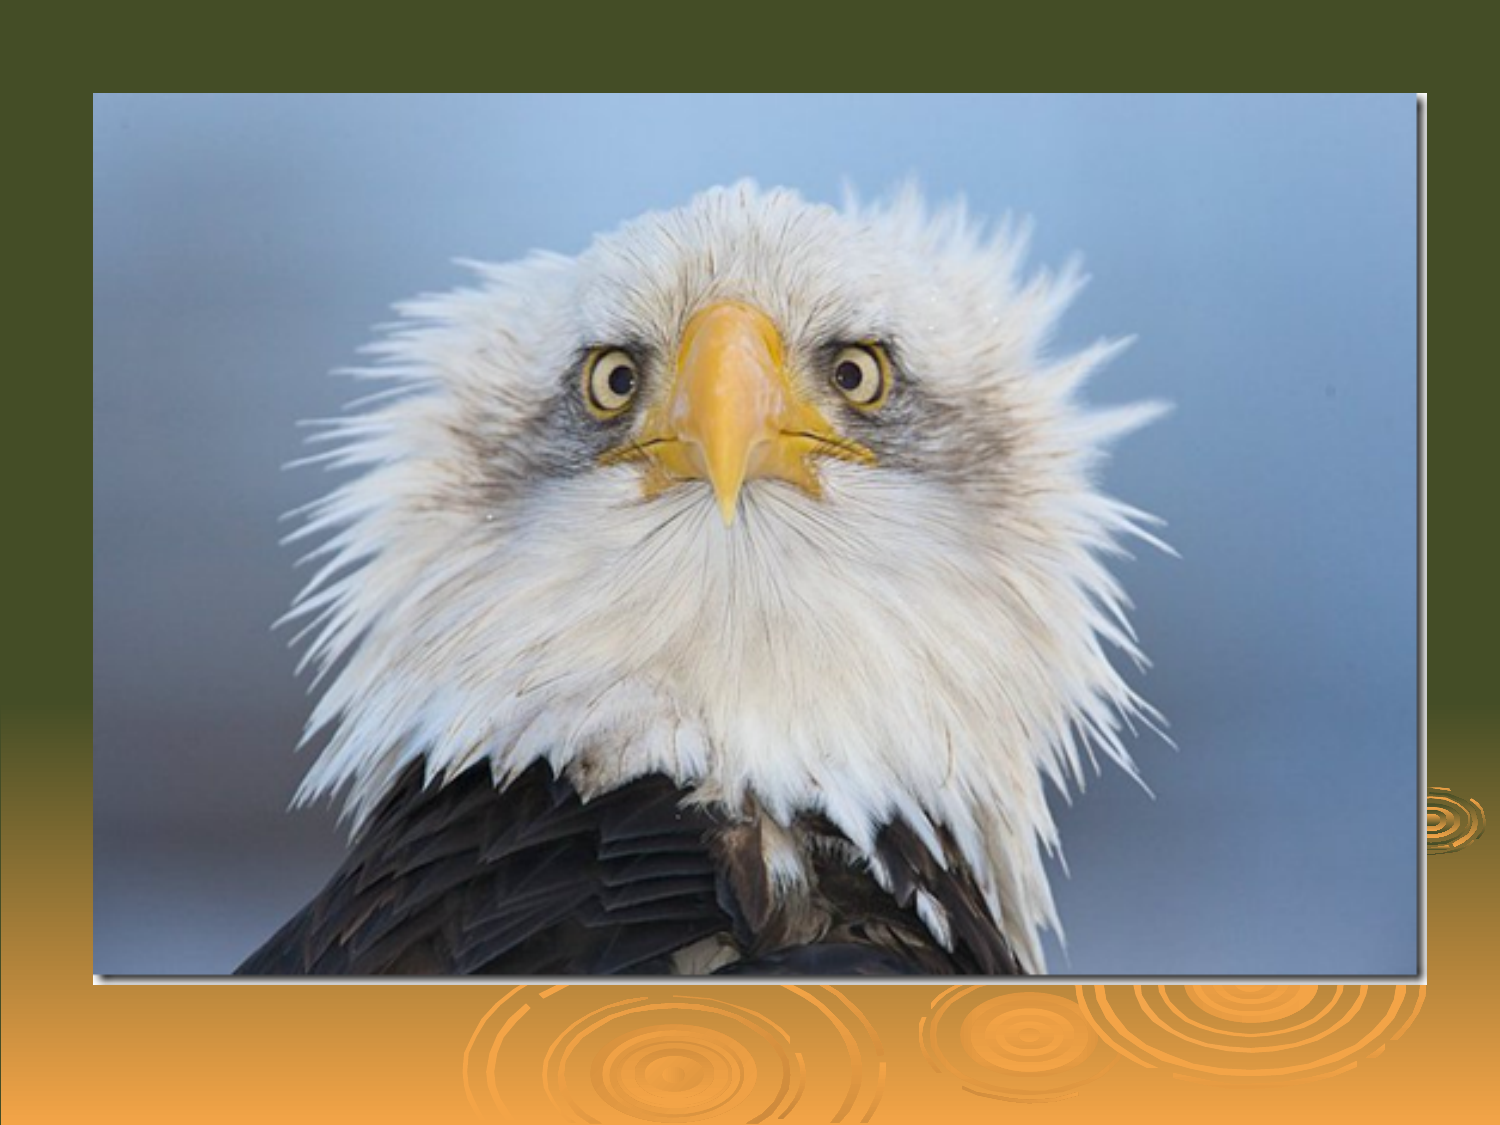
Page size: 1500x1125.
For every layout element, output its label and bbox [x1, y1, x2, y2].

list [93, 93, 1427, 985]
